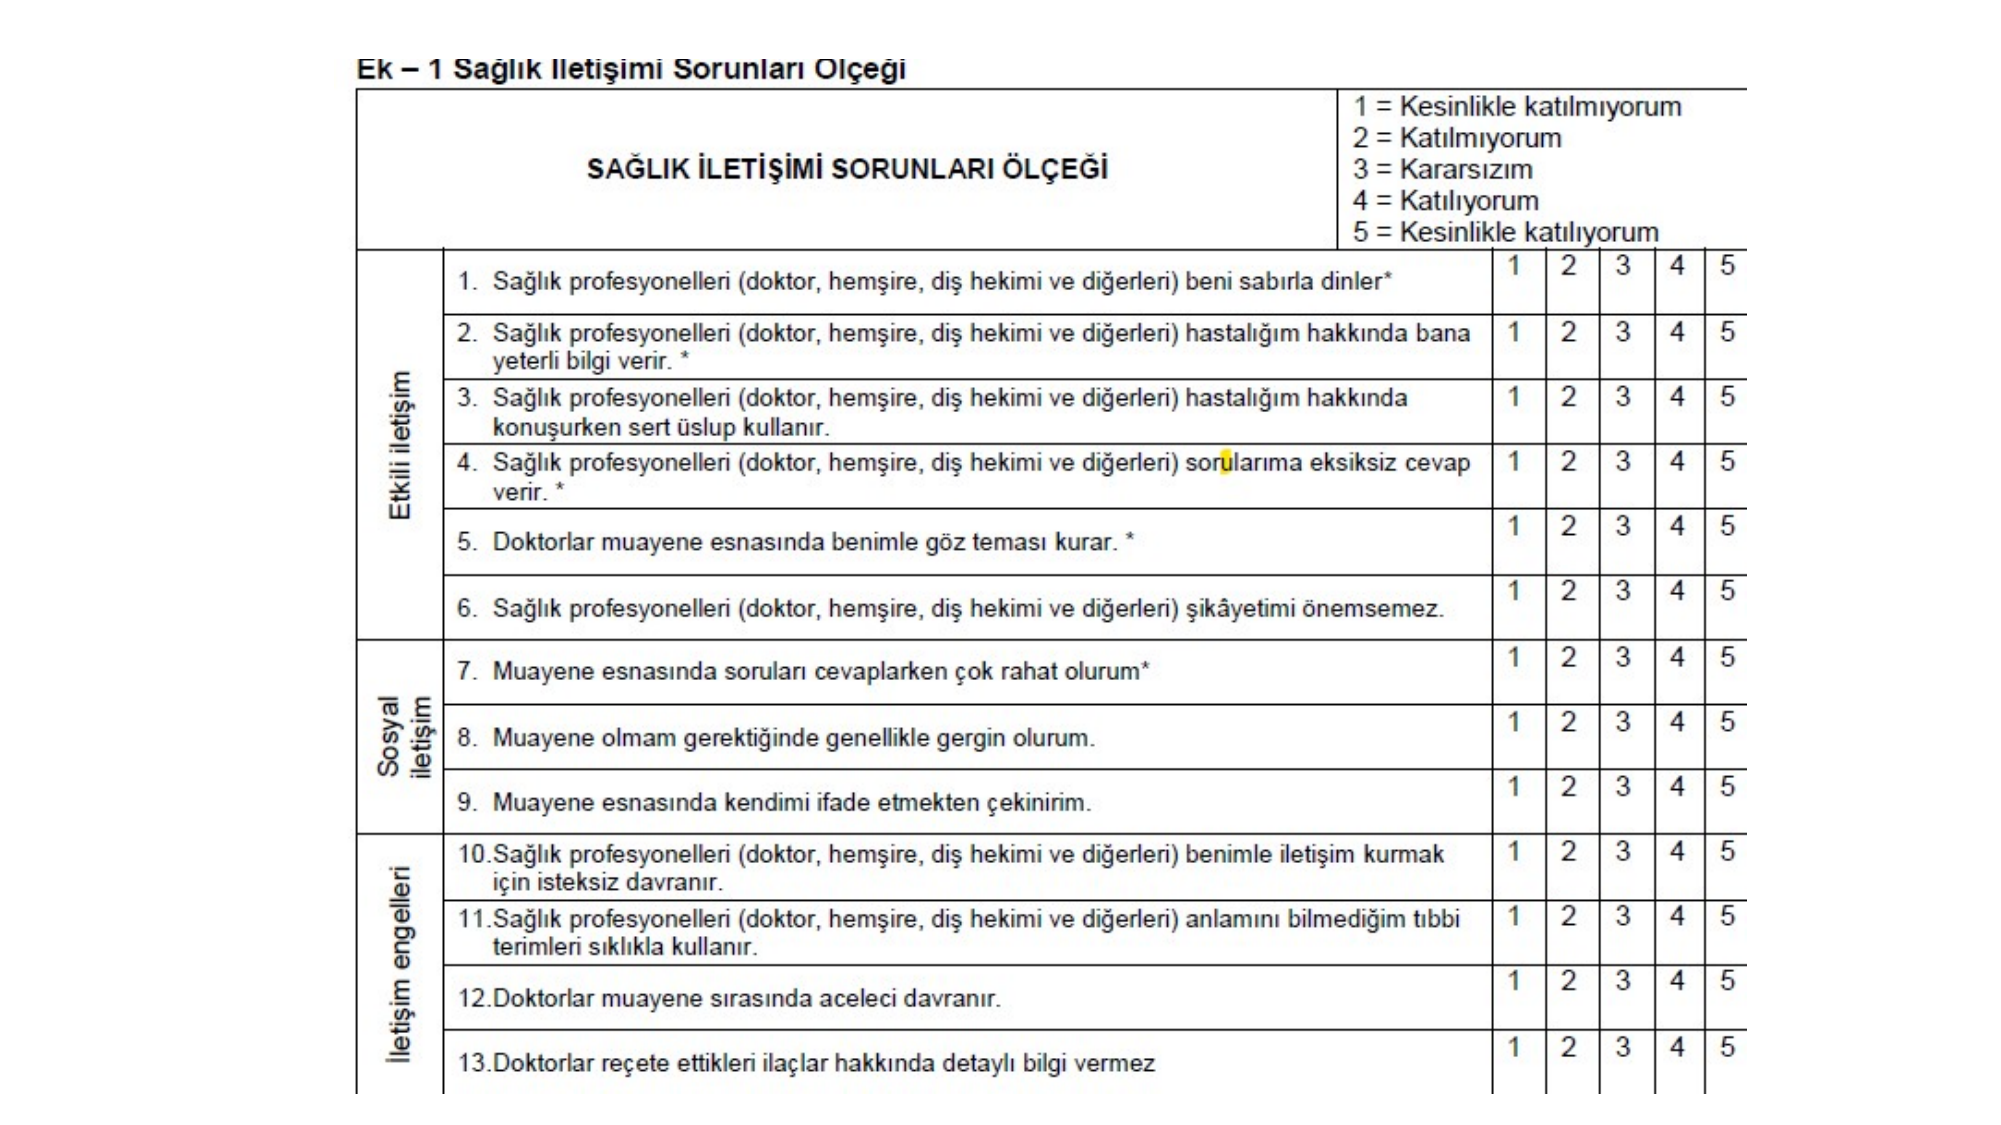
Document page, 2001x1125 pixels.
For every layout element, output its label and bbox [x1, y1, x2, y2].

list [334, 59, 1747, 1094]
